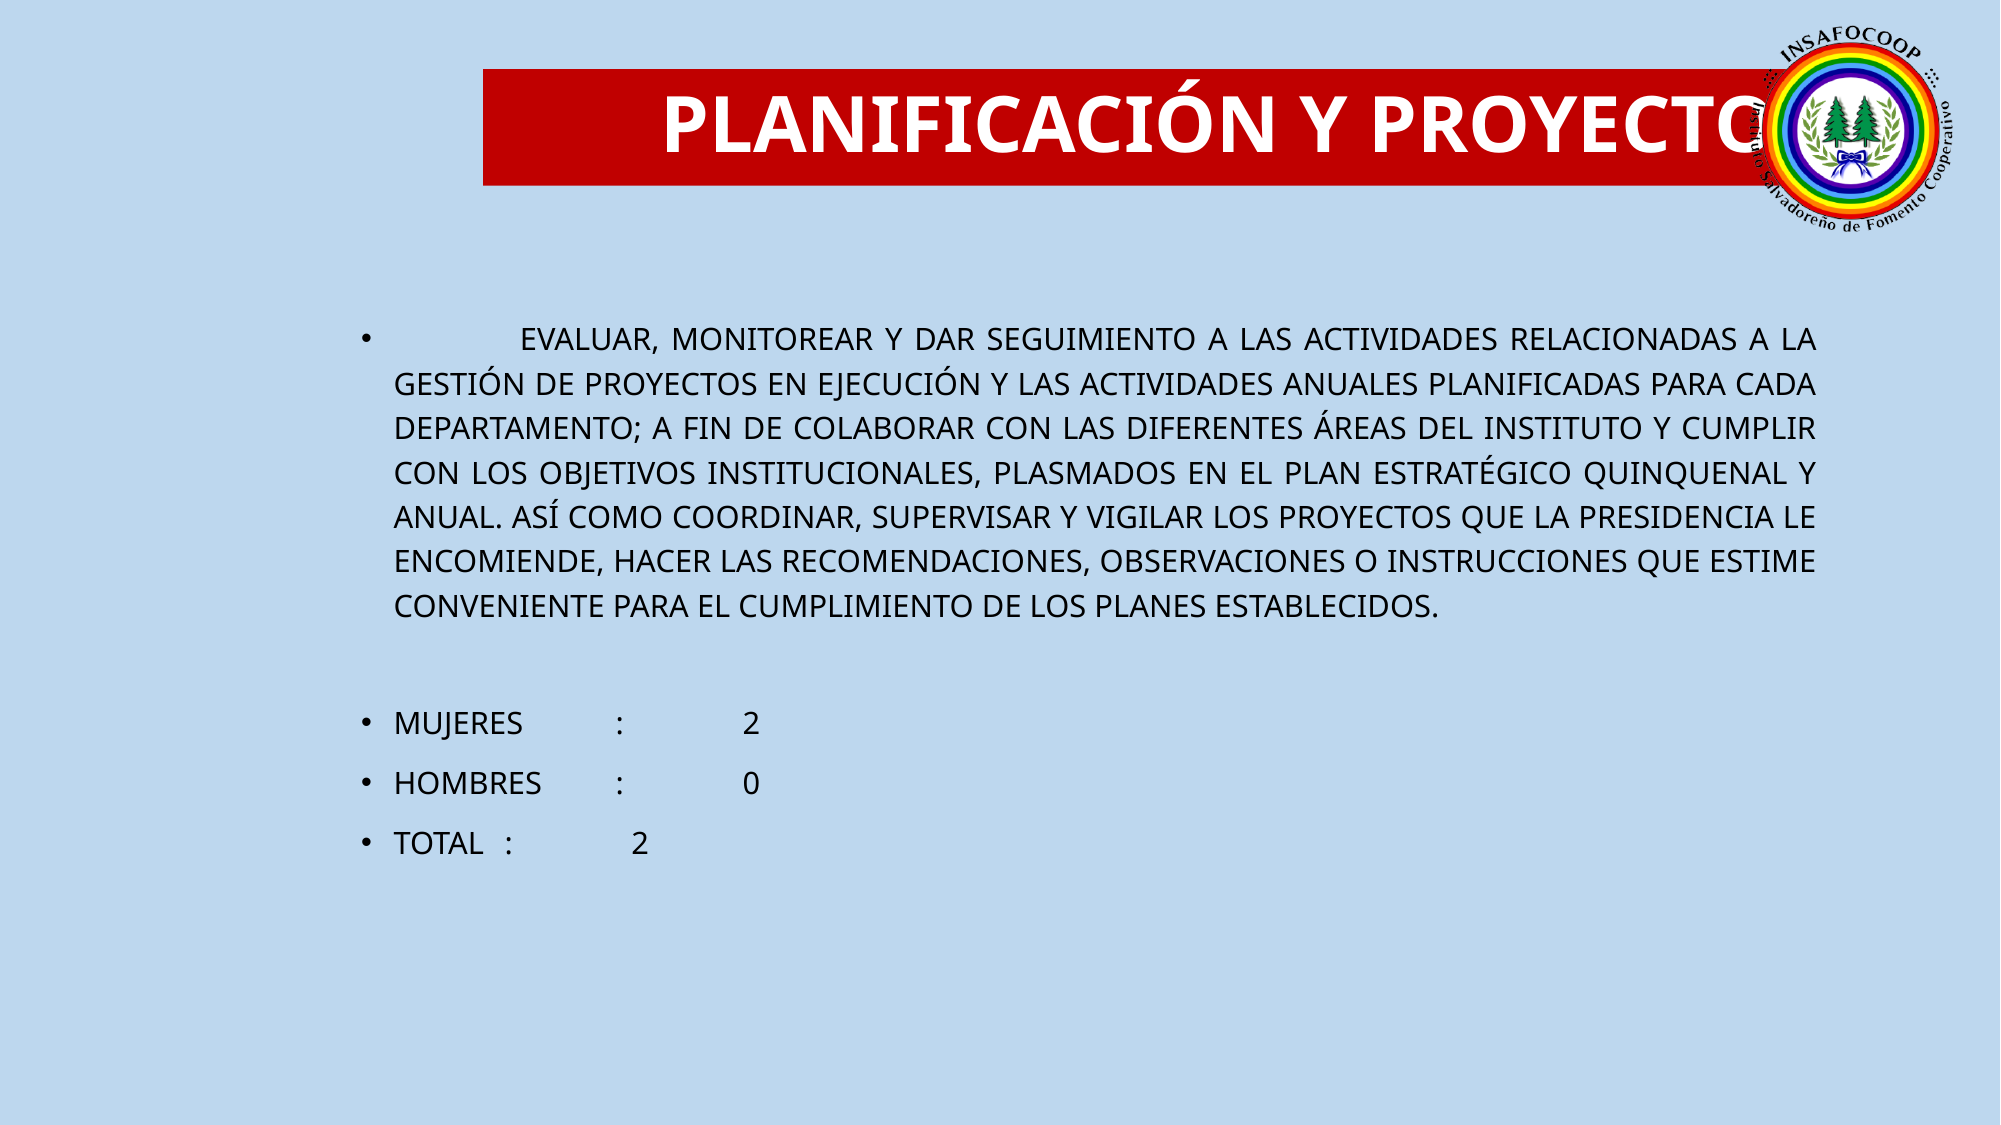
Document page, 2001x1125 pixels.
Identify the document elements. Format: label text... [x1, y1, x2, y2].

list Evaluar, monitorear y dar seguimiento a las actividades relacionadas a la gestión de proyectos en ejecución y las actividades anuales planificadas para cada departamento; a fin de colaborar con las diferentes áreas del Instituto y cumplir con los objetivos institucionales, plasmados en el Plan Estratégico Quinquenal y anual. Así como coordinar, supervisar y vigilar los proyectos que la Presidencia le encomiende, hacer las recomendaciones, observaciones o instrucciones que estime conveniente para el cumplimiento de los planes establecidos. Mujeres : 2 Hombres : 0 Total : 2 [346, 305, 1834, 921]
picture [1749, 24, 1953, 233]
title Planificación y proyectos [483, 69, 1743, 186]
